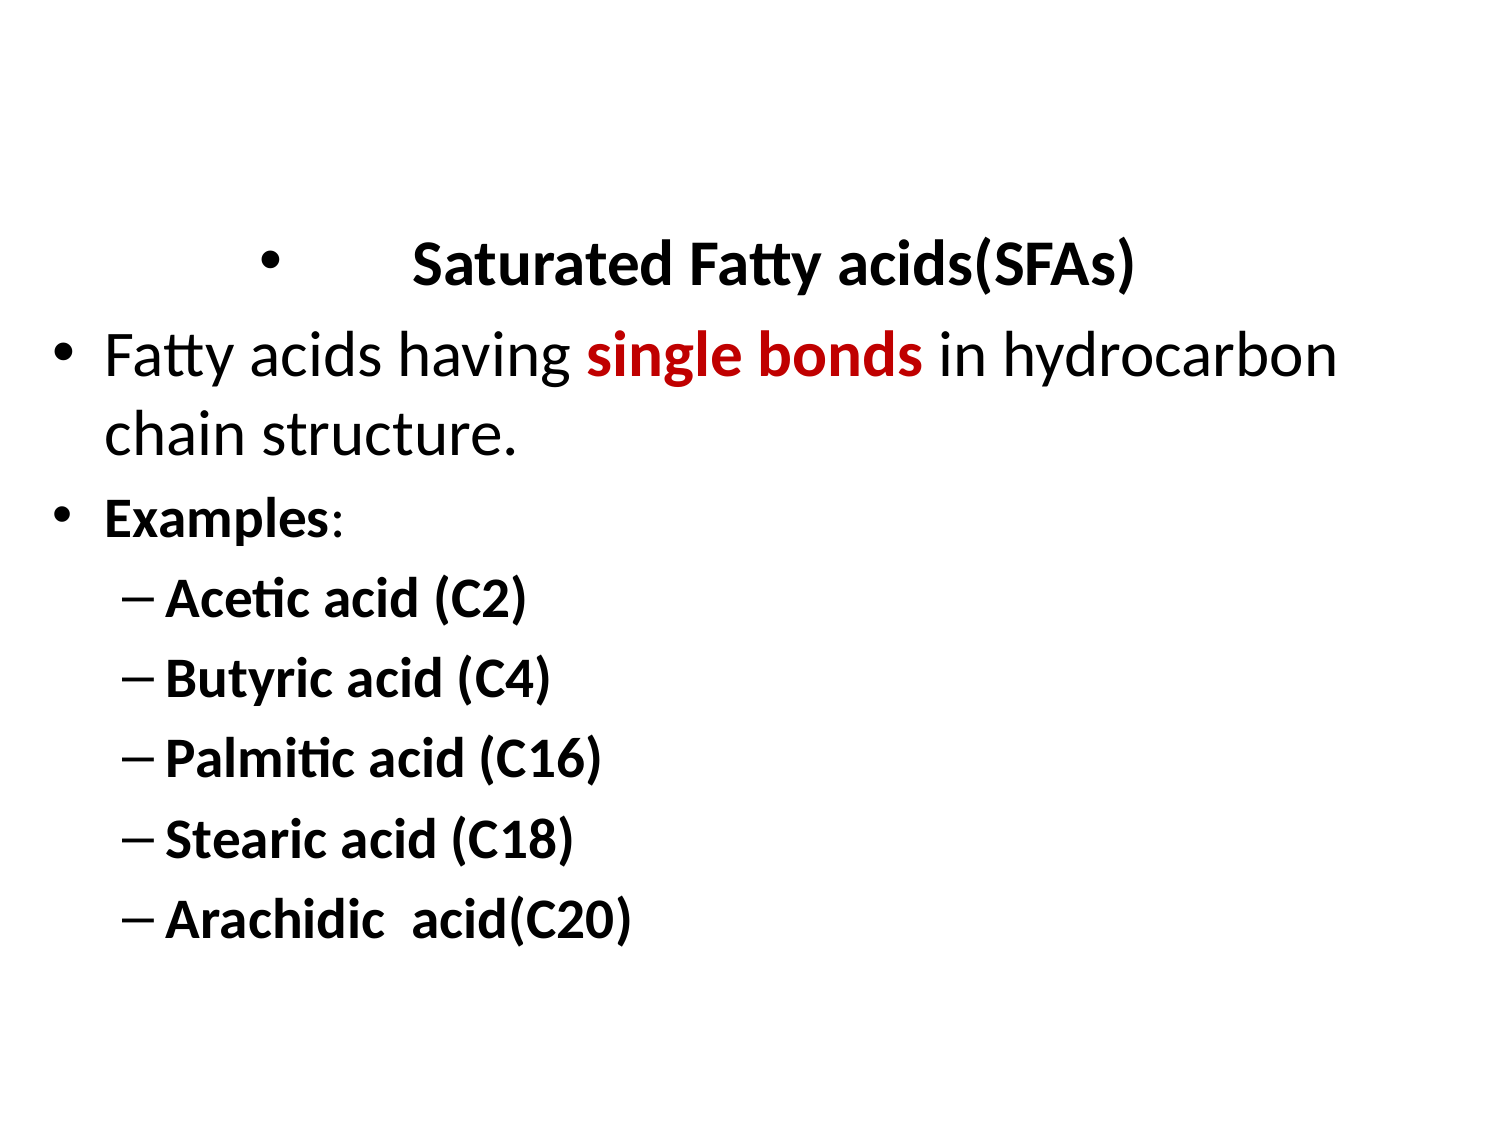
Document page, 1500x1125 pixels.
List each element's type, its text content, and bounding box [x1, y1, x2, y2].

list Saturated Fatty acids(SFAs) Fatty acids having single bonds in hydrocarbon chain structure. Examples: Acetic acid (C2) Butyric acid (C4) Palmitic acid (C16) Stearic acid (C18) Arachidic acid(C20) [37, 212, 1475, 963]
